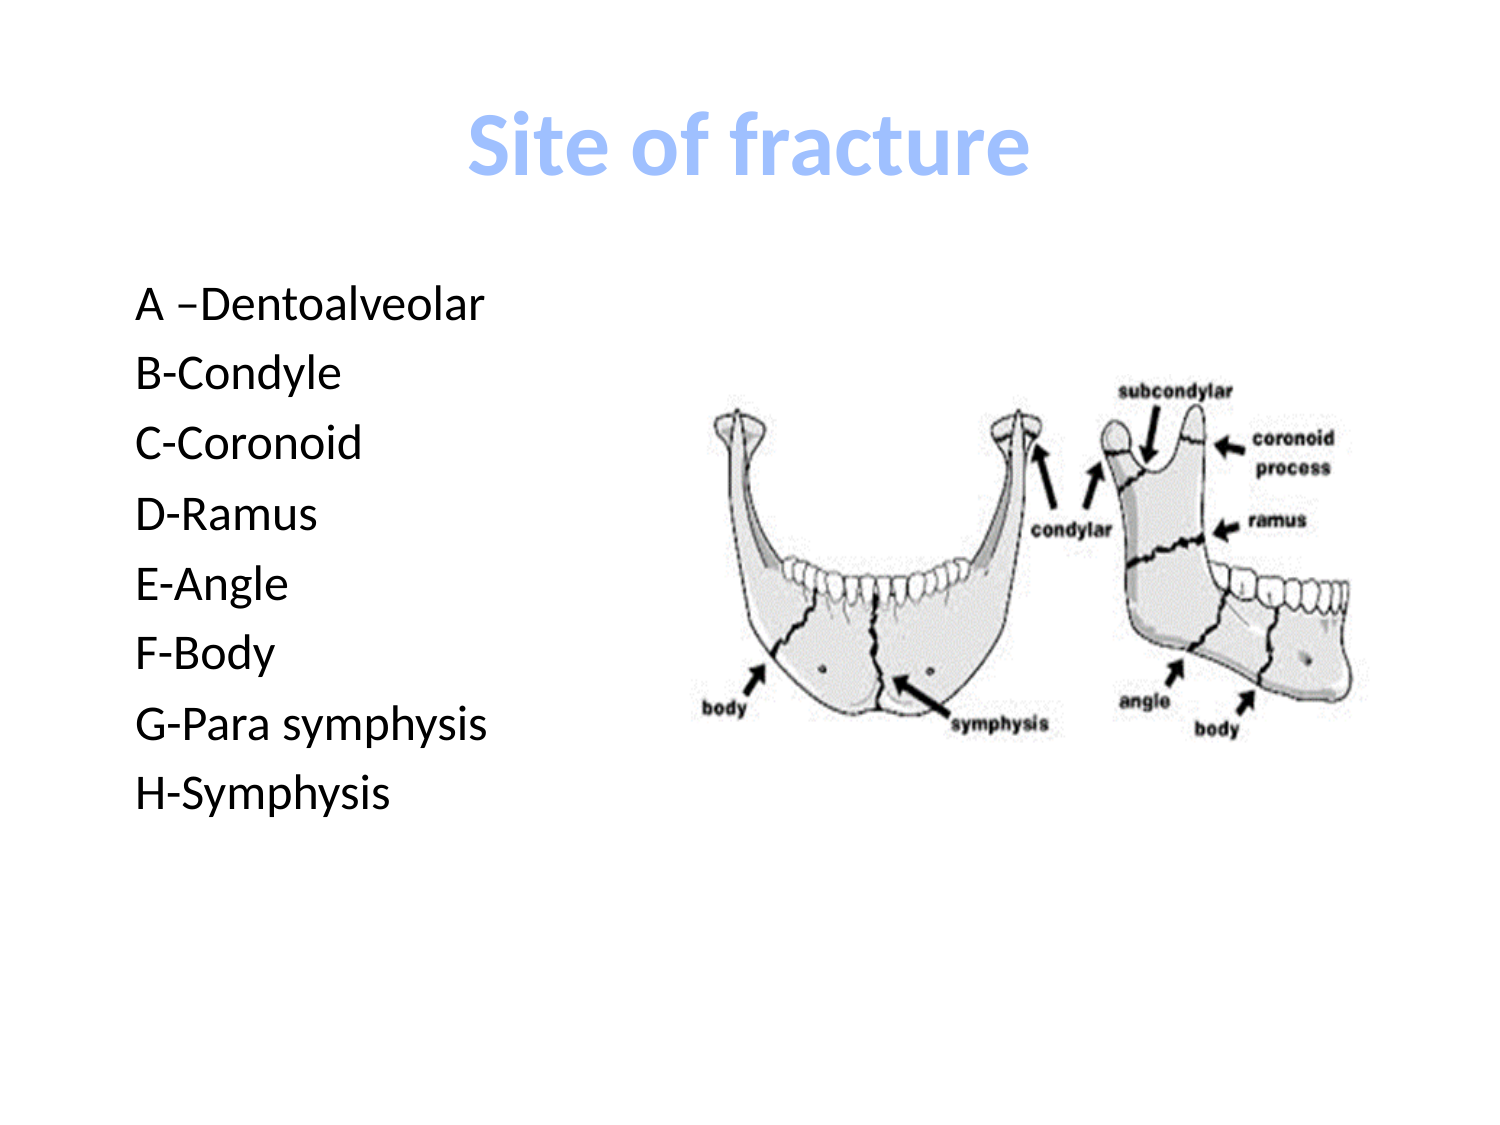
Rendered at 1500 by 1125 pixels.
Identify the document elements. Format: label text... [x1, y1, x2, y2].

list A –Dentoalveolar B-Condyle C-Coronoid D-Ramus E-Angle F-Body G-Para symphysis H-Symphysis [75, 262, 1425, 1005]
picture [674, 374, 1400, 751]
title Site of fracture [75, 45, 1425, 233]
